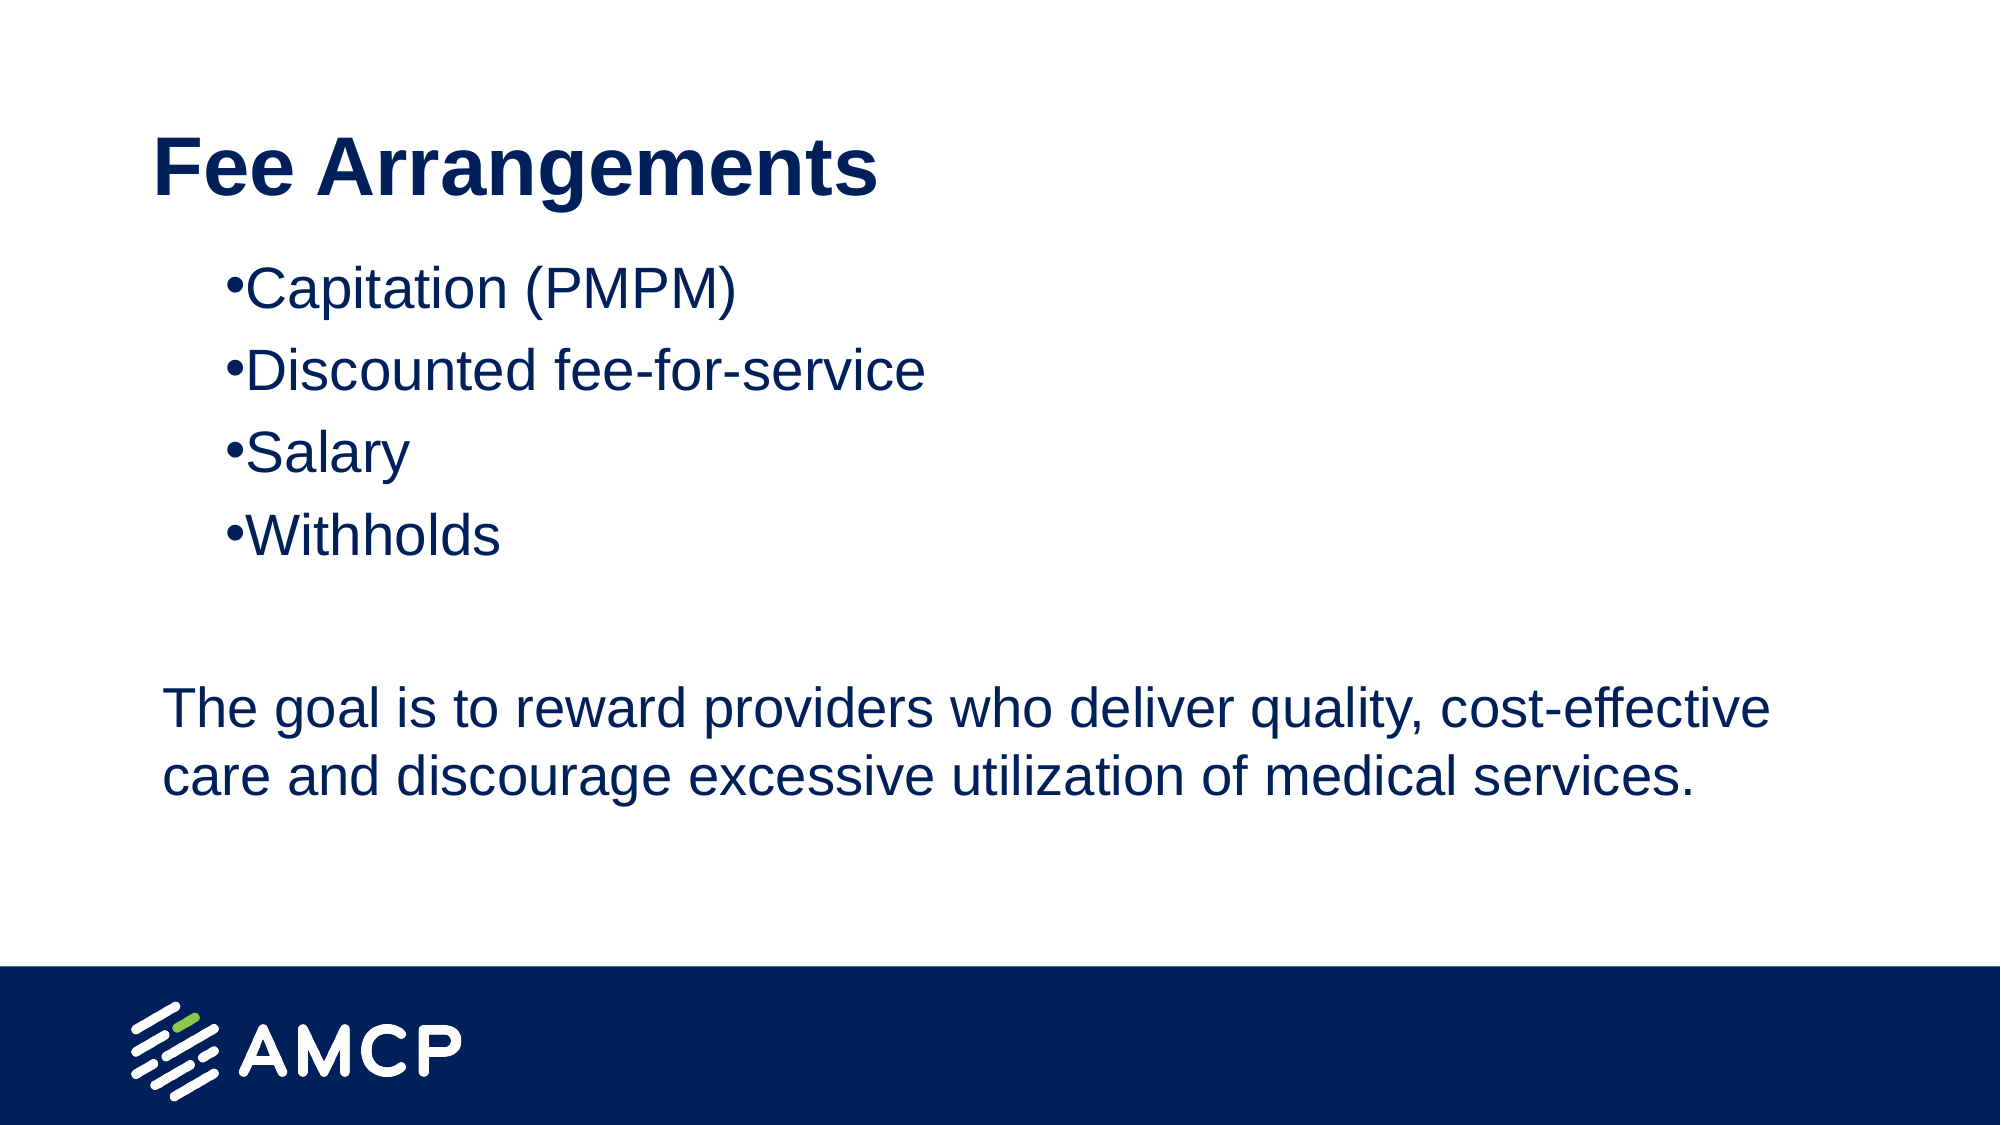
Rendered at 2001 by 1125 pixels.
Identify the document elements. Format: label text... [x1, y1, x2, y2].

picture [0, 666, 813, 1125]
list Capitation (PMPM) Discounted fee-for-service Salary Withholds The goal is to reward providers who deliver quality, cost-effective care and discourage excessive utilization of medical services. [135, 242, 1861, 883]
title Fee Arrangements [137, 59, 1863, 278]
